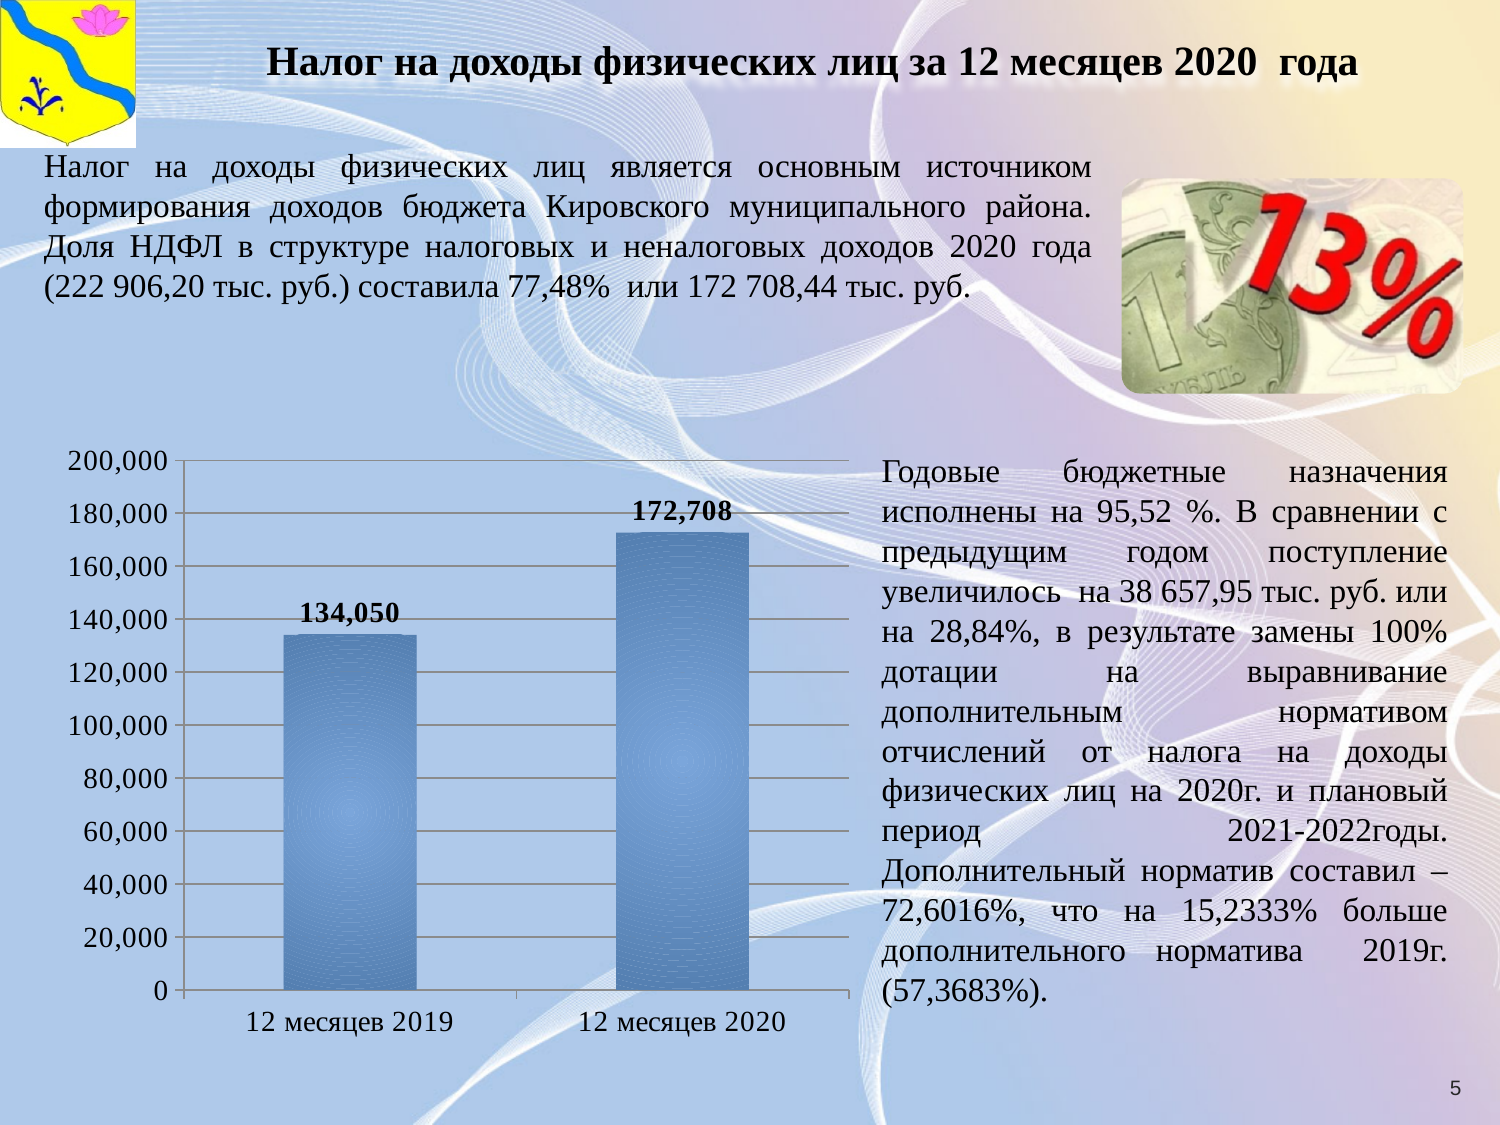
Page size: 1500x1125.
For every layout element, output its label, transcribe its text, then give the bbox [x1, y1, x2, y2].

text_box Налог на доходы физических лиц за 12 месяцев 2020 года [162, 26, 1464, 92]
text_box Налог на доходы физических лиц является основным источником формирования доходов бюджета Кировского муниципального района. Доля НДФЛ в структуре налоговых и неналоговых доходов 2020 года (222 906,20 тыс. руб.) составила 77,48% или 172 708,44 тыс. руб. [28, 137, 1109, 312]
text_box Годовые бюджетные назначения исполнены на 95,52 %. В сравнении с предыдущим годом поступление увеличилось на 38 657,95 тыс. руб. или на 28,84%, в результате замены 100% дотации на выравнивание дополнительным нормативом отчислений от налога на доходы физических лиц на 2020г. и плановый период 2021-2022годы. Дополнительный норматив составил – 72,6016%, что на 15,2333% больше дополнительного норматива 2019г. (57,3683%). [872, 441, 1464, 1016]
chart [51, 431, 866, 1051]
picture [0, 0, 1500, 1125]
slide_number 5 [1417, 1057, 1494, 1118]
